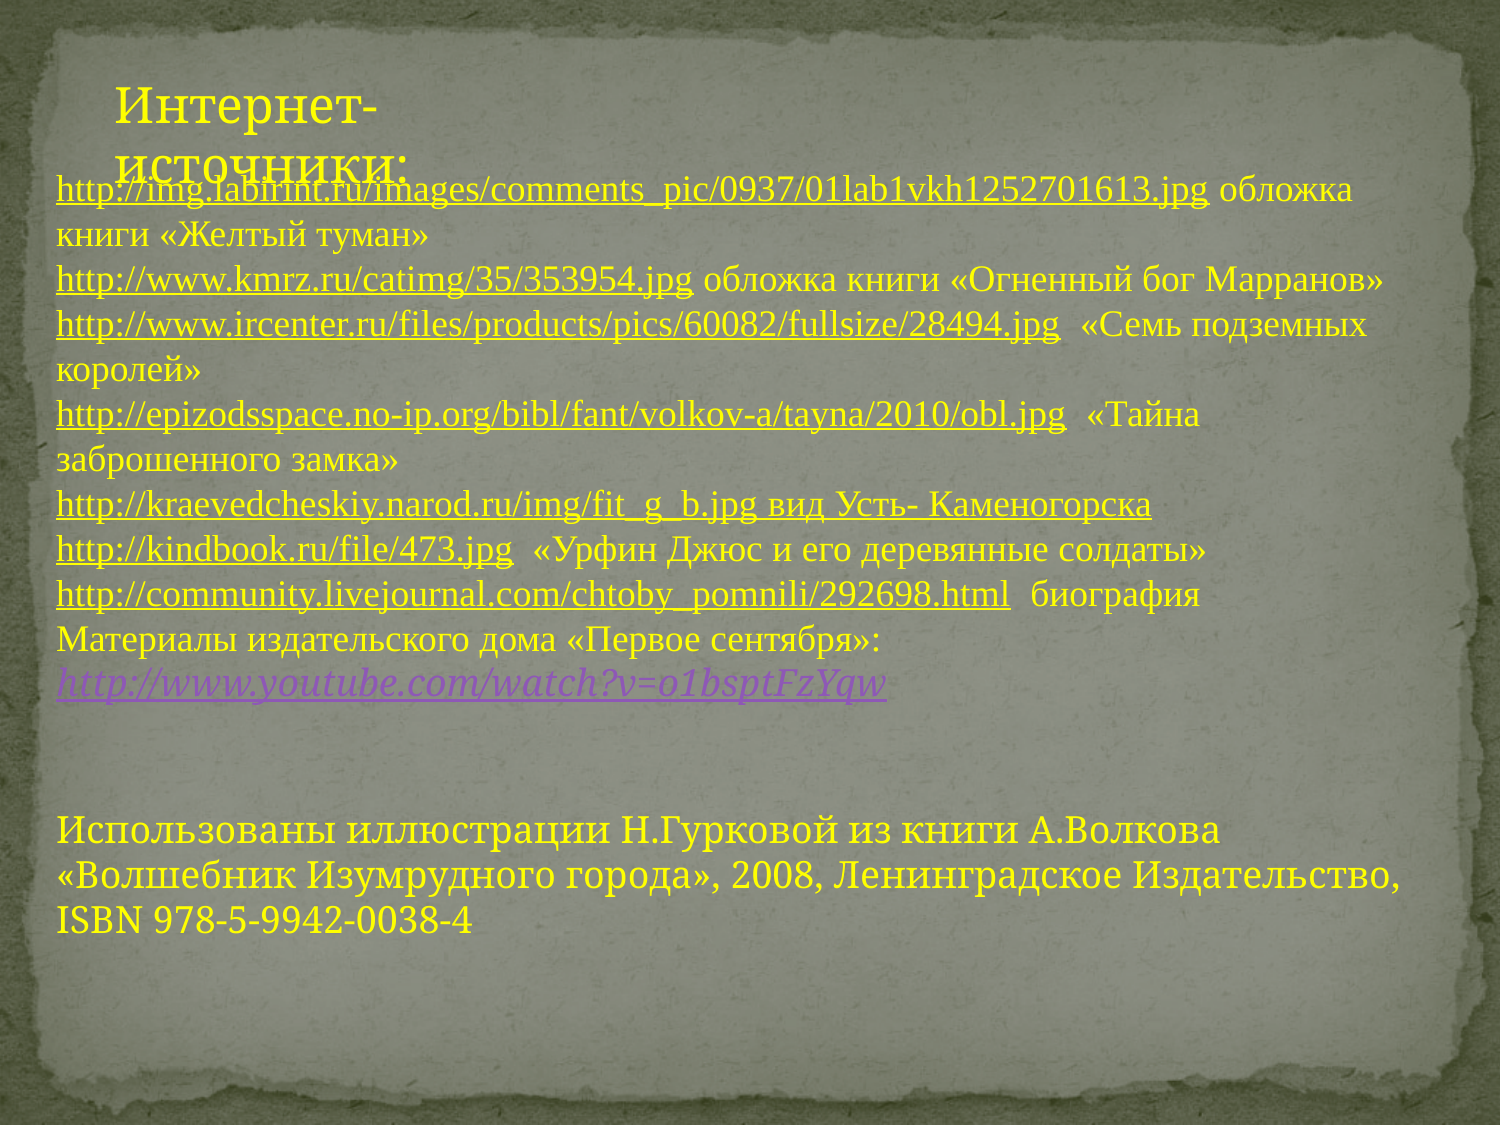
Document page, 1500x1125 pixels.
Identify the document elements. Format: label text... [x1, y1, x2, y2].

text_box http://img.labirint.ru/images/comments_pic/0937/01lab1vkh1252701613.jpg обложка книги «Желтый туман» http://www.kmrz.ru/catimg/35/353954.jpg обложка книги «Огненный бог Марранов» http://www.ircenter.ru/files/products/pics/60082/fullsize/28494.jpg «Семь подземных королей» http://epizodsspace.no-ip.org/bibl/fant/volkov-a/tayna/2010/obl.jpg «Тайна заброшенного замка» http://kraevedcheskiy.narod.ru/img/fit_g_b.jpg вид Усть- Каменогорска http://kindbook.ru/file/473.jpg «Урфин Джюс и его деревянные солдаты» http://community.livejournal.com/chtoby_pomnili/292698.html биография Материалы издательского дома «Первое сентября»: http://www.youtube.com/watch?v=o1bsptFzYqw [41, 66, 1436, 798]
text_box Использованы иллюстрации Н.Гурковой из книги А.Волкова «Волшебник Изумрудного города», 2008, Ленинградское Издательство, ISBN 978-5-9942-0038-4 [41, 798, 1459, 949]
text_box Интернет-источники: [100, 66, 621, 202]
